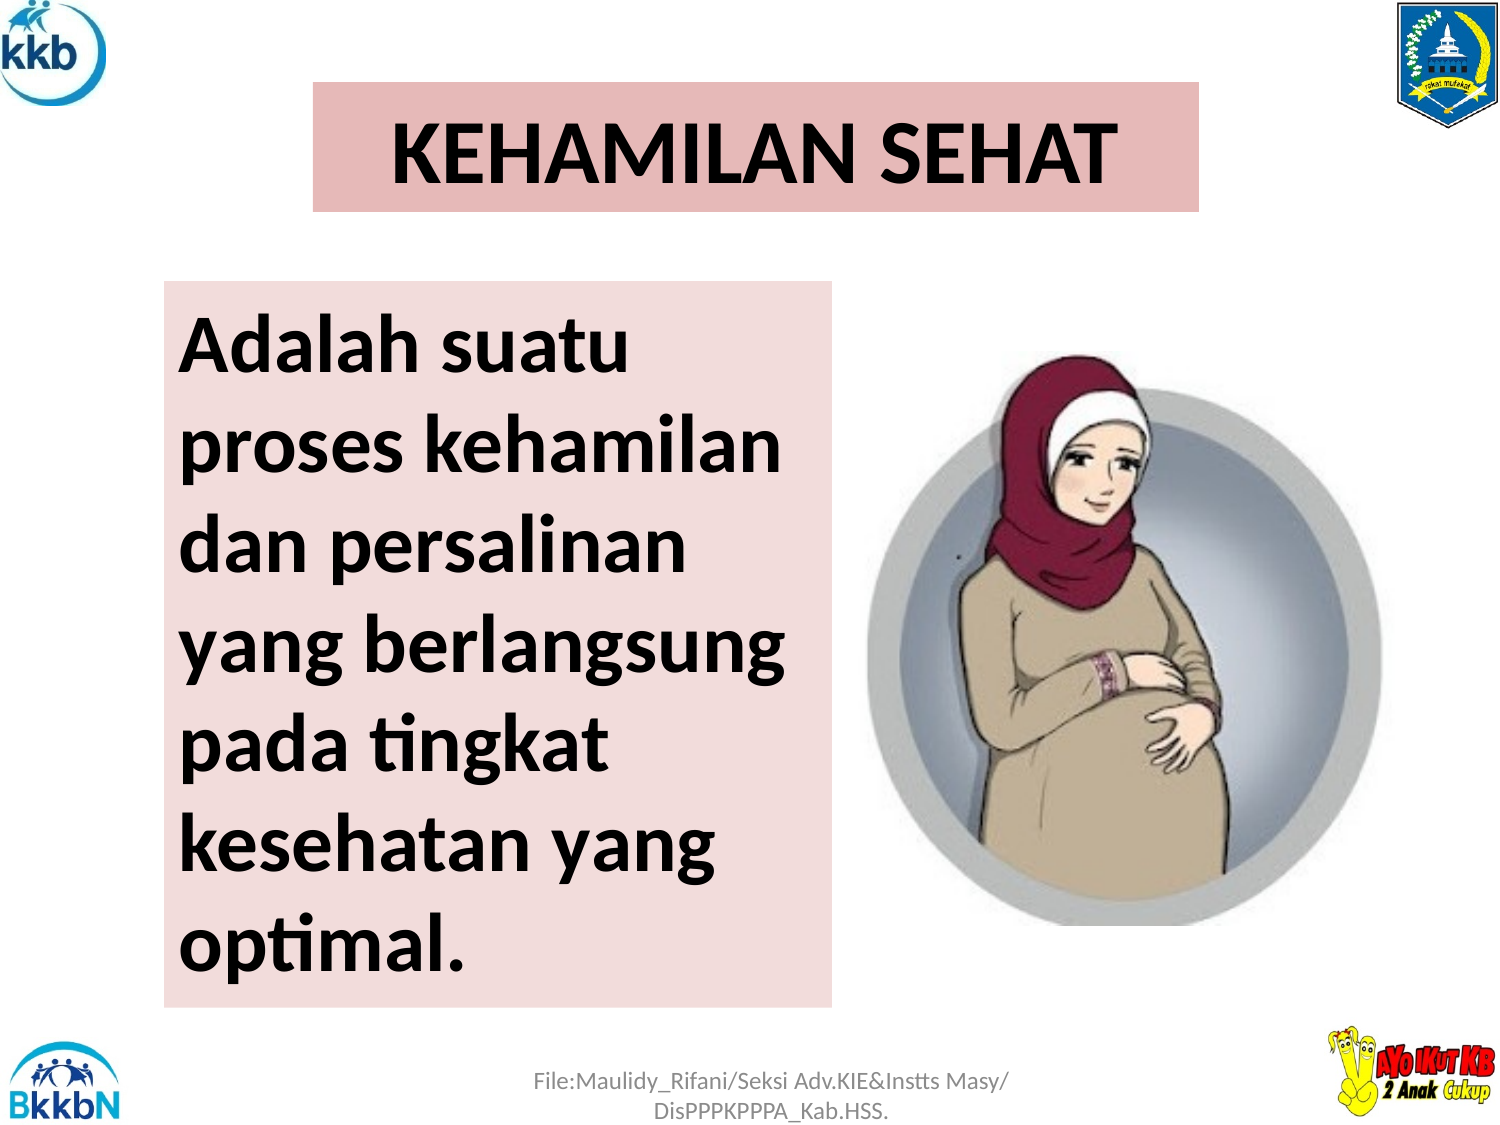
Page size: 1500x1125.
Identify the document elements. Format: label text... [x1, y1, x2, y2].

picture [1394, 0, 1500, 130]
picture [0, 1036, 130, 1125]
list Adalah suatu proses kehamilan dan persalinan yang berlangsung pada tingkat kesehatan yang optimal. [164, 281, 832, 1008]
title KEHAMILAN SEHAT [312, 82, 1199, 212]
footer File:Maulidy_Rifani/Seksi Adv.KIE&Instts Masy/ DisPPPKPPPA_Kab.HSS. [512, 1065, 1032, 1125]
picture [855, 351, 1395, 926]
picture [0, 0, 106, 106]
picture [1323, 1017, 1500, 1125]
